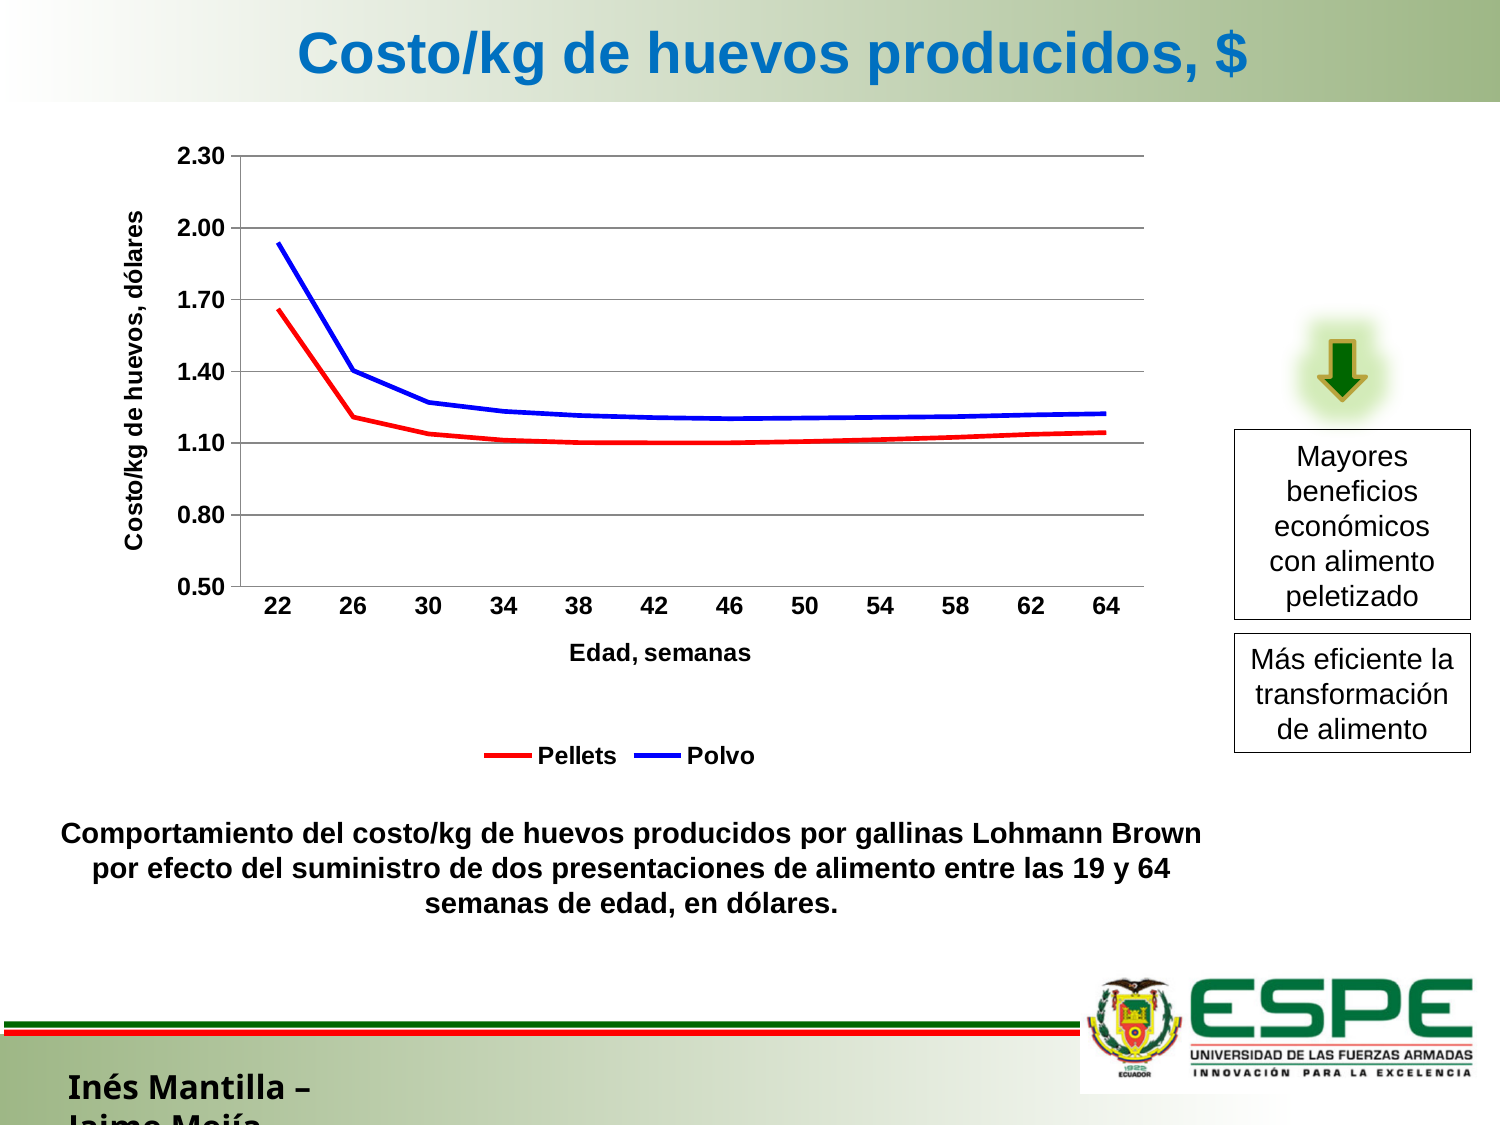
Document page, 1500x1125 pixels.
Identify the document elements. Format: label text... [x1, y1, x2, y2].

text_box Comportamiento del costo/kg de huevos producidos por gallinas Lohmann Brown por efecto del suministro de dos presentaciones de alimento entre las 19 y 64 semanas de edad, en dólares. [29, 807, 1235, 928]
text_box Costo/kg de huevos producidos, $ [135, 7, 1412, 93]
text_box Más eficiente la transformación de alimento [1234, 633, 1471, 753]
picture [1080, 955, 1483, 1095]
text_box Inés Mantilla – Jaime Mejía [53, 1058, 396, 1125]
chart [52, 125, 1188, 776]
text_box [1316, 339, 1368, 403]
text_box Mayores beneficios económicos con alimento peletizado [1234, 429, 1471, 620]
